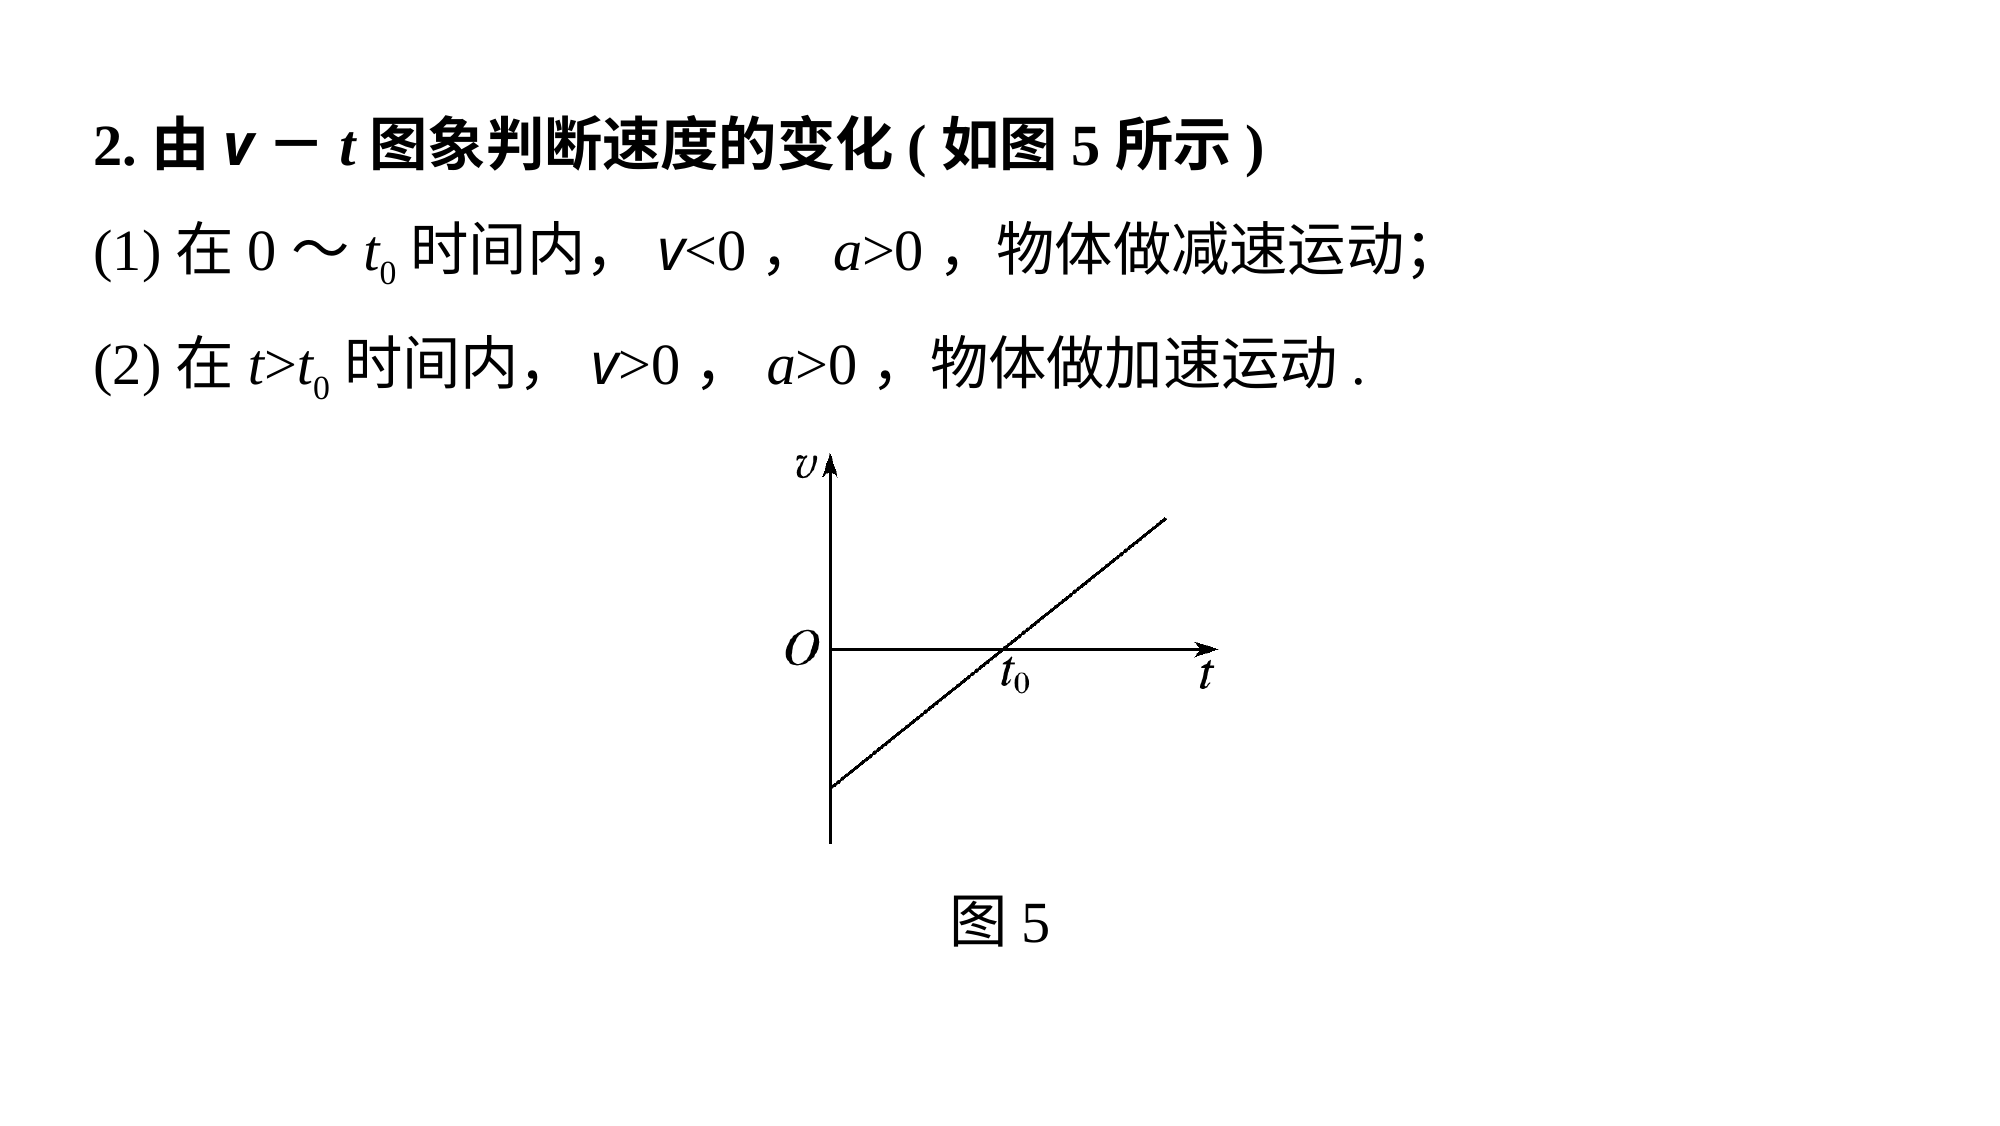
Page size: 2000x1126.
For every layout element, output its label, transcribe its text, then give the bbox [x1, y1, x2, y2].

text_box 图5 [934, 876, 1066, 962]
text_box 2.由v－t图象判断速度的变化(如图5所示) (1)在0～t0时间内，v<0，a>0，物体做减速运动； (2)在t>t0时间内，v>0，a>0，物体做加速运动. [78, 55, 1918, 414]
picture [770, 444, 1229, 860]
